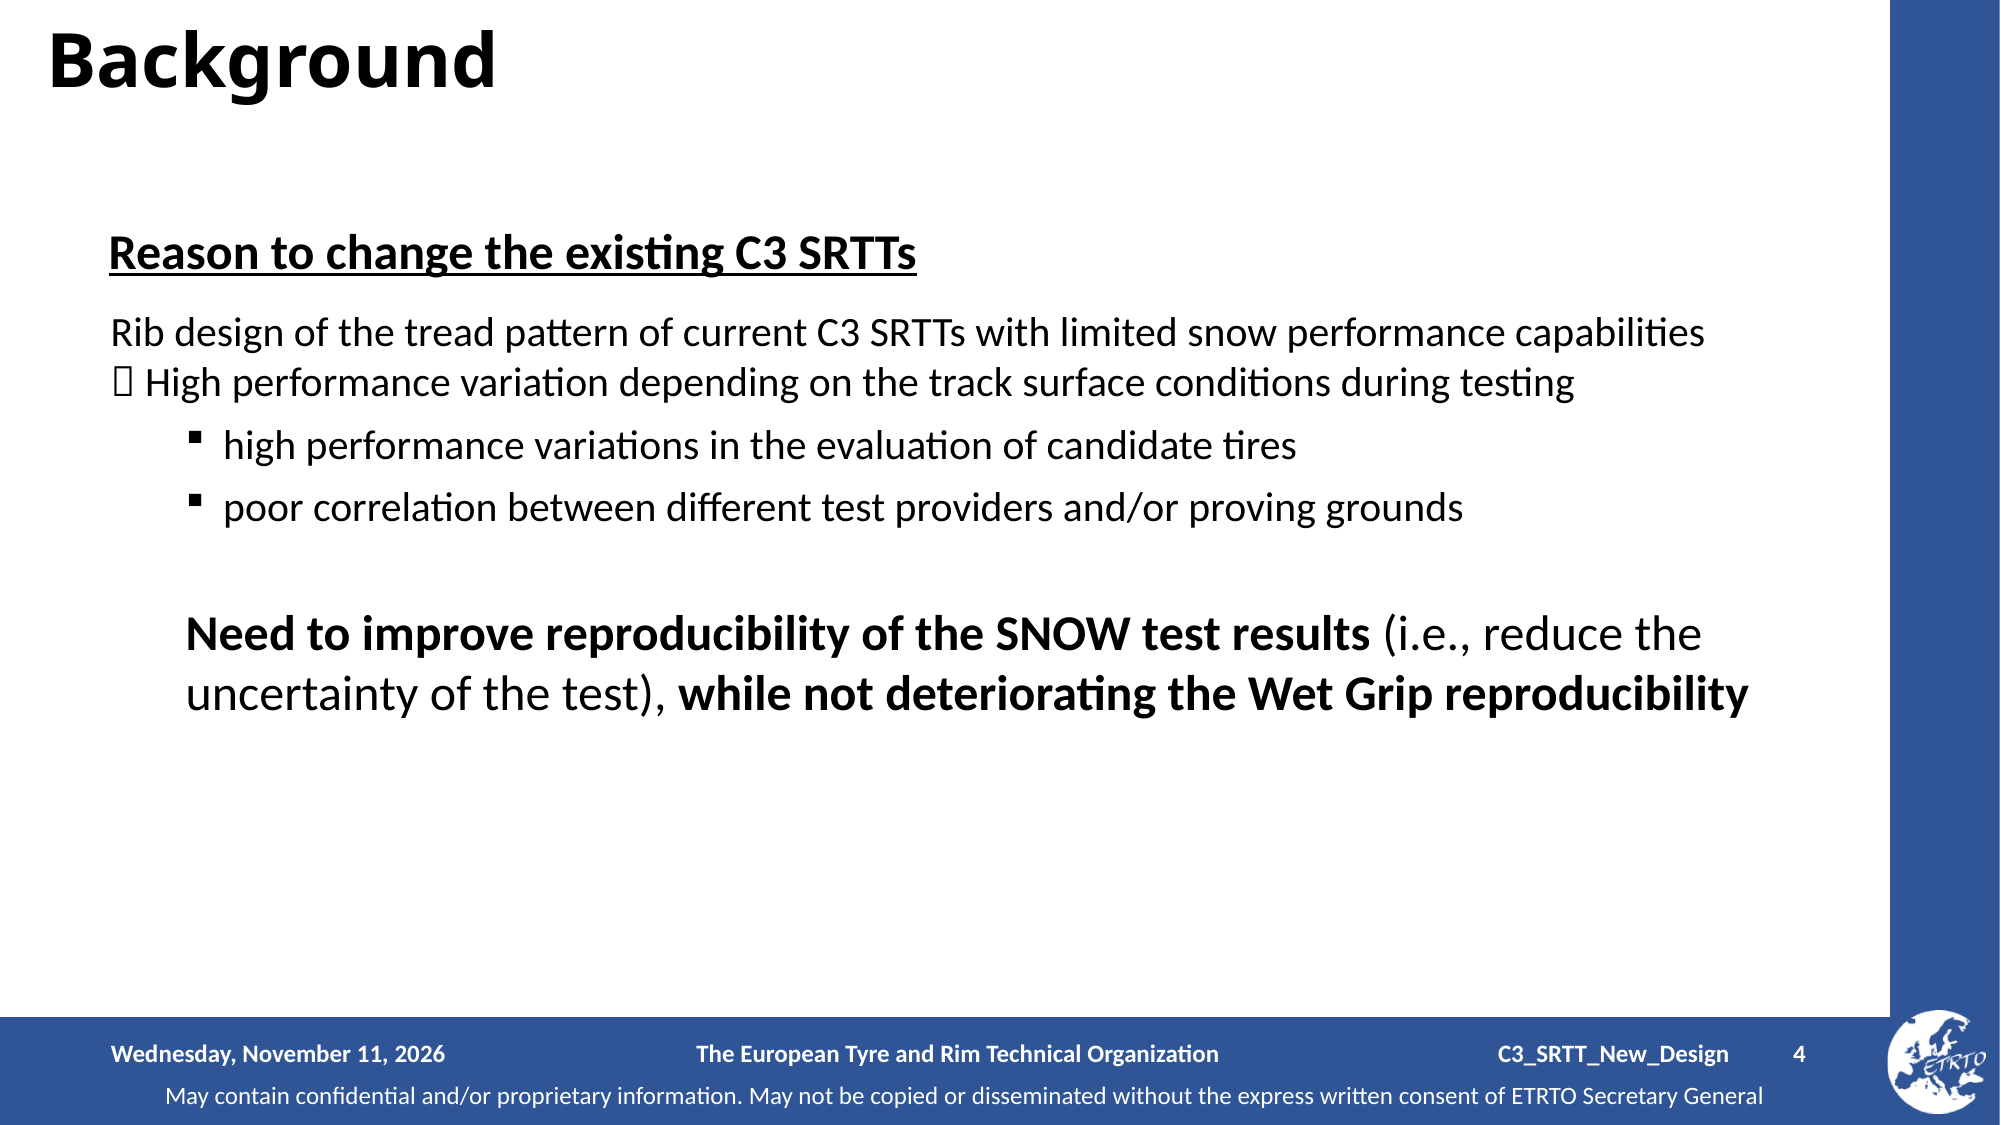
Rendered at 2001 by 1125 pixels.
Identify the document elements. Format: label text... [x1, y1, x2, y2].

text_box [120, 284, 1821, 361]
slide_number C3_SRTT_New_Design 4 [1370, 1022, 1821, 1083]
text_box Reason to change the existing C3 SRTTs [80, 213, 1490, 289]
text_box Rib design of the tread pattern of current C3 SRTTs with limited snow performance capabilities  High performance variation depending on the track surface conditions during testing high performance variations in the evaluation of candidate tires poor correlation between different test providers and/or proving grounds Need to improve reproducibility of the SNOW test results (i.e., reduce the uncertainty of the test), while not deteriorating the Wet Grip reproducibility [95, 297, 1797, 728]
picture [1887, 1010, 1995, 1114]
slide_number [95, 1022, 546, 1083]
footer The European Tyre and Rim Technical Organization [620, 1022, 1296, 1083]
text_box Background [31, 4, 1032, 110]
